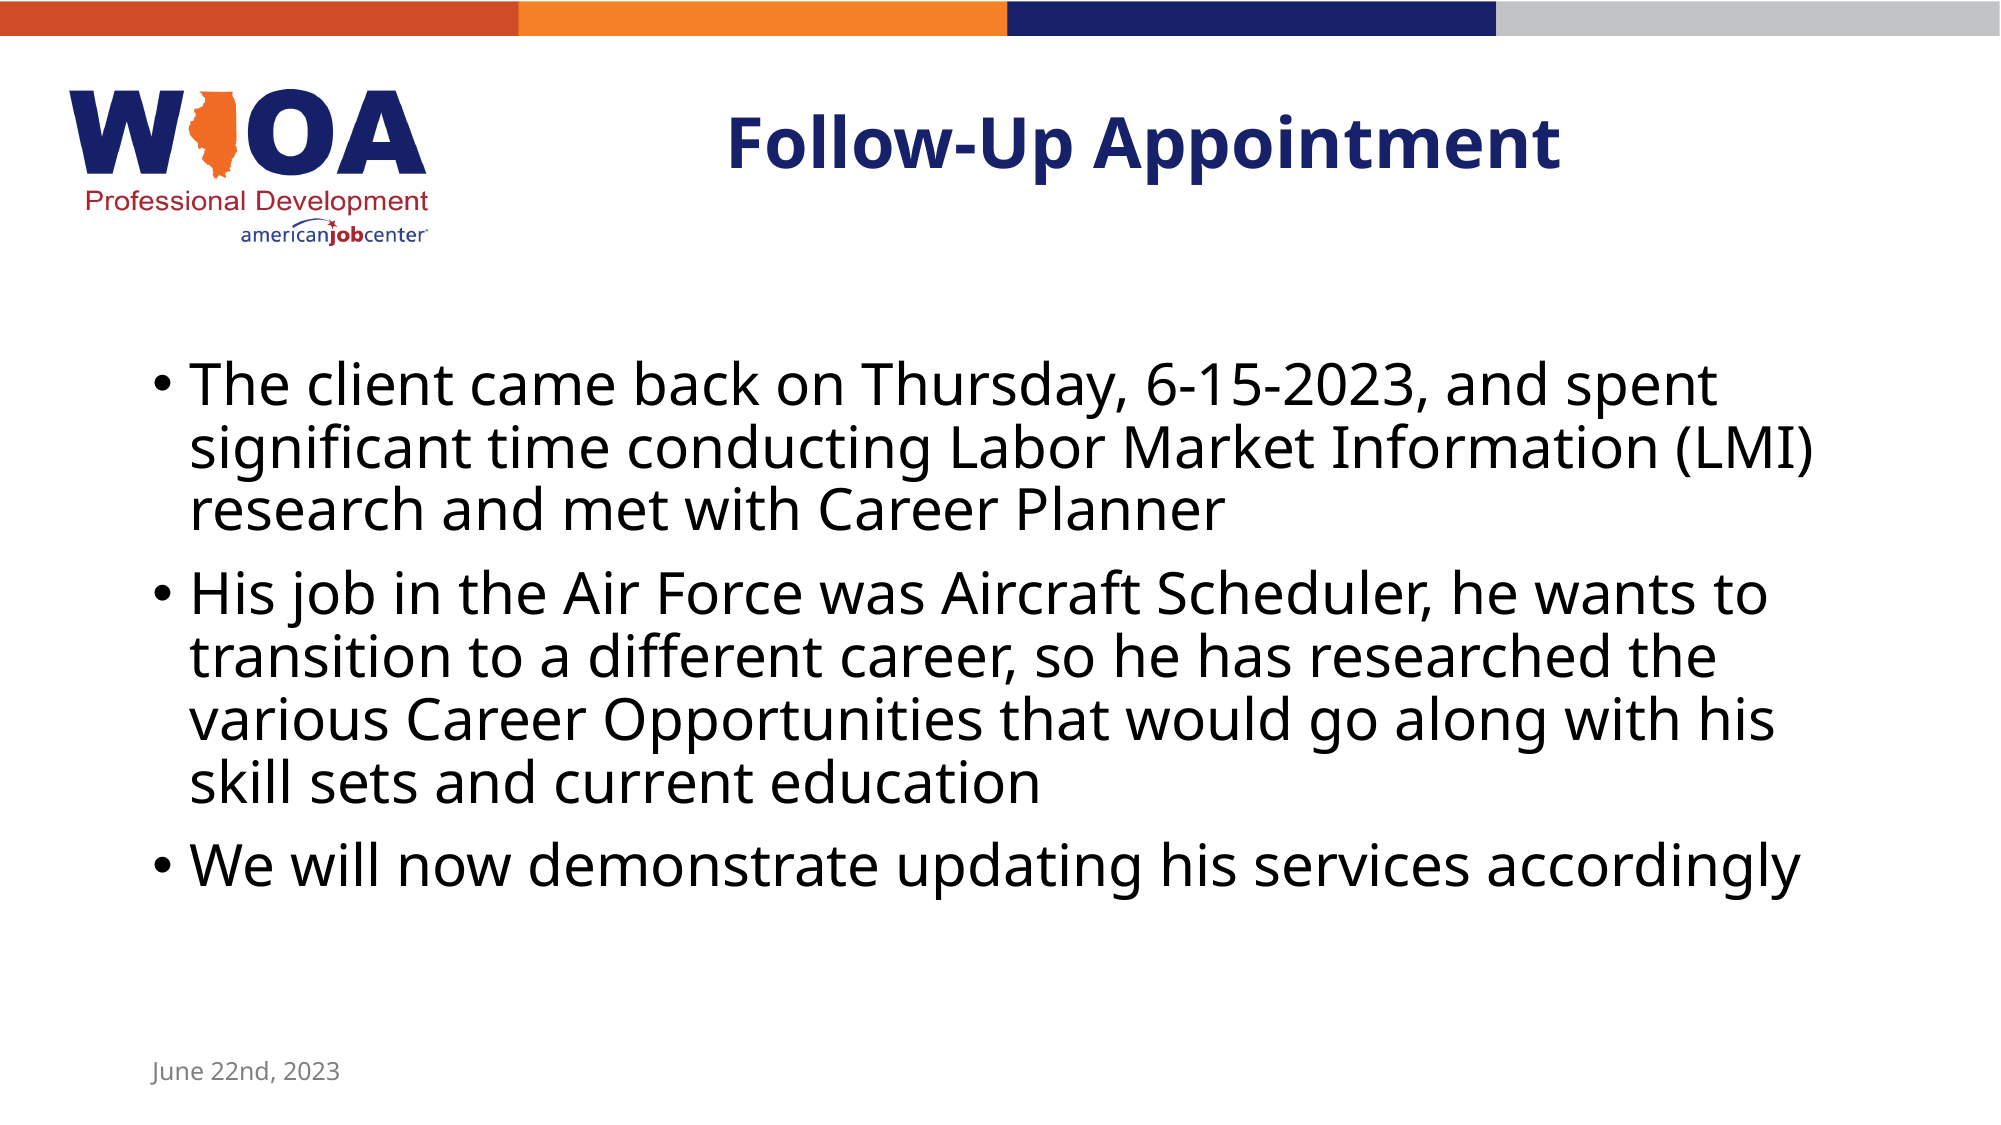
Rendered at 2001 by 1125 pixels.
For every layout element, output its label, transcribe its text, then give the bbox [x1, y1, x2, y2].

title Follow-Up Appointment [445, 100, 1863, 193]
list The client came back on Thursday, 6-15-2023, and spent significant time conducting Labor Market Information (LMI) research and met with Career Planner His job in the Air Force was Aircraft Scheduler, he wants to transition to a different career, so he has researched the various Career Opportunities that would go along with his skill sets and current education We will now demonstrate updating his services accordingly [137, 347, 1863, 1014]
footer June 22nd, 2023 [137, 1042, 1338, 1103]
picture [0, 0, 2000, 1125]
